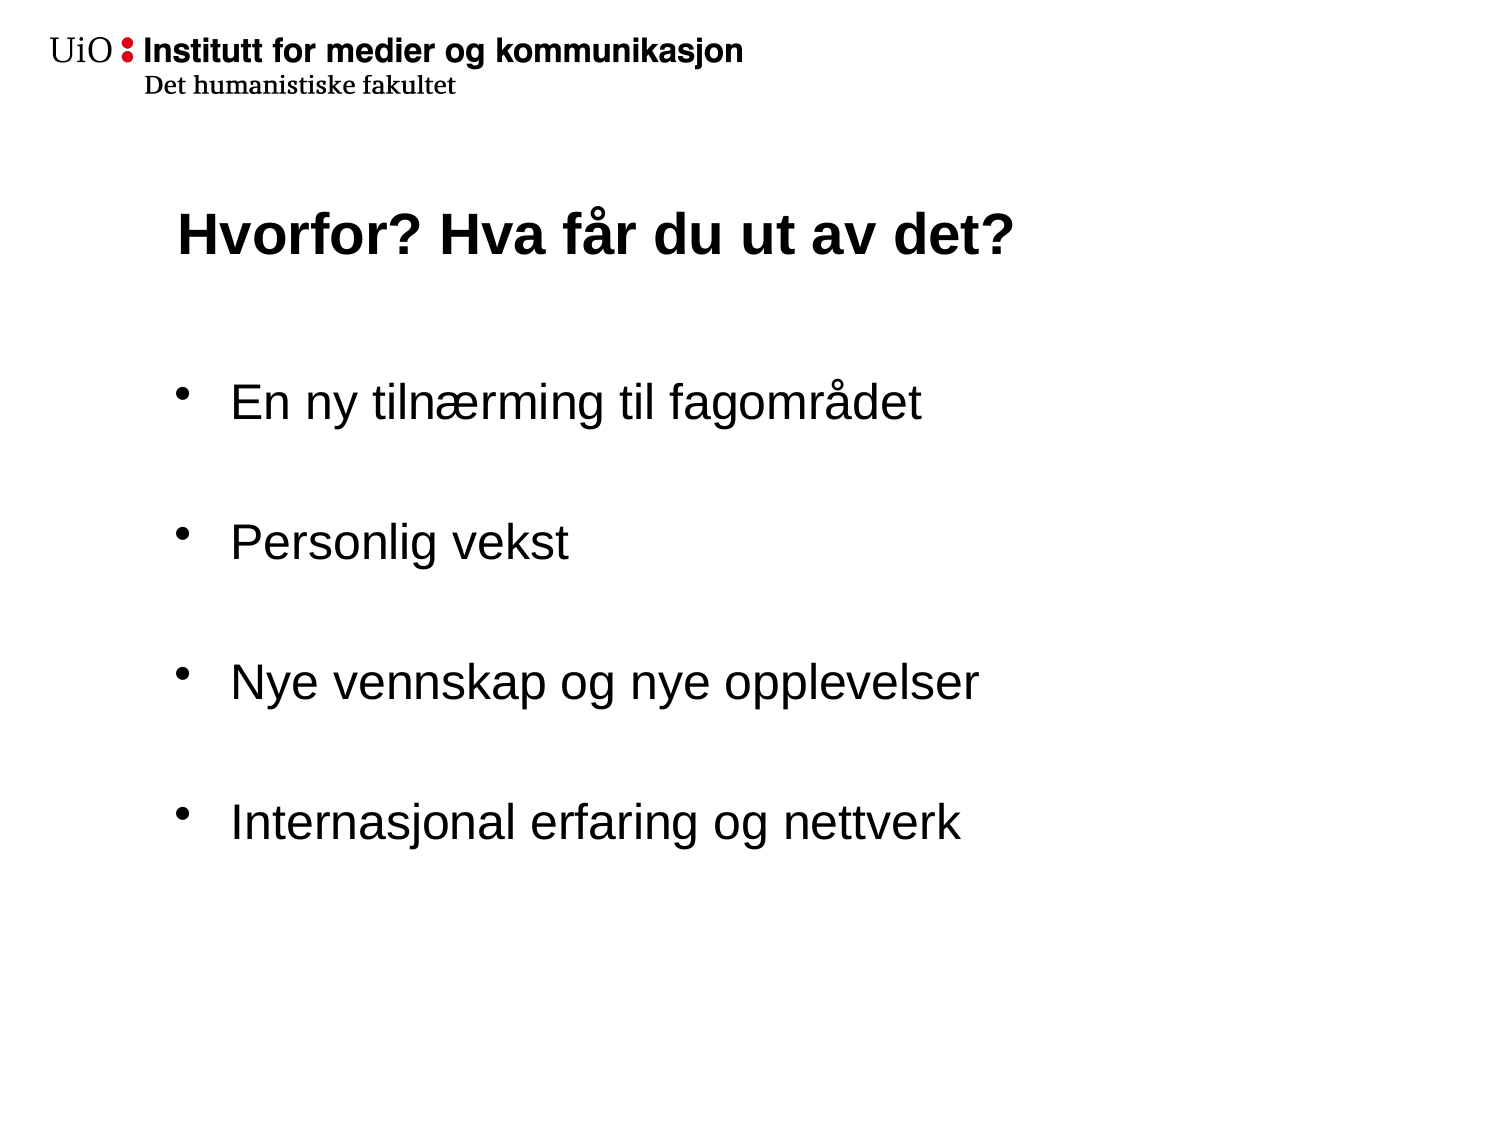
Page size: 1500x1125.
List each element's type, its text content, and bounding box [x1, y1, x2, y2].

picture [50, 37, 742, 94]
title Hvorfor? Hva får du ut av det? [162, 137, 1426, 326]
list En ny tilnærming til fagområdet Personlig vekst Nye vennskap og nye opplevelser Internasjonal erfaring og nettverk [159, 361, 1426, 1001]
